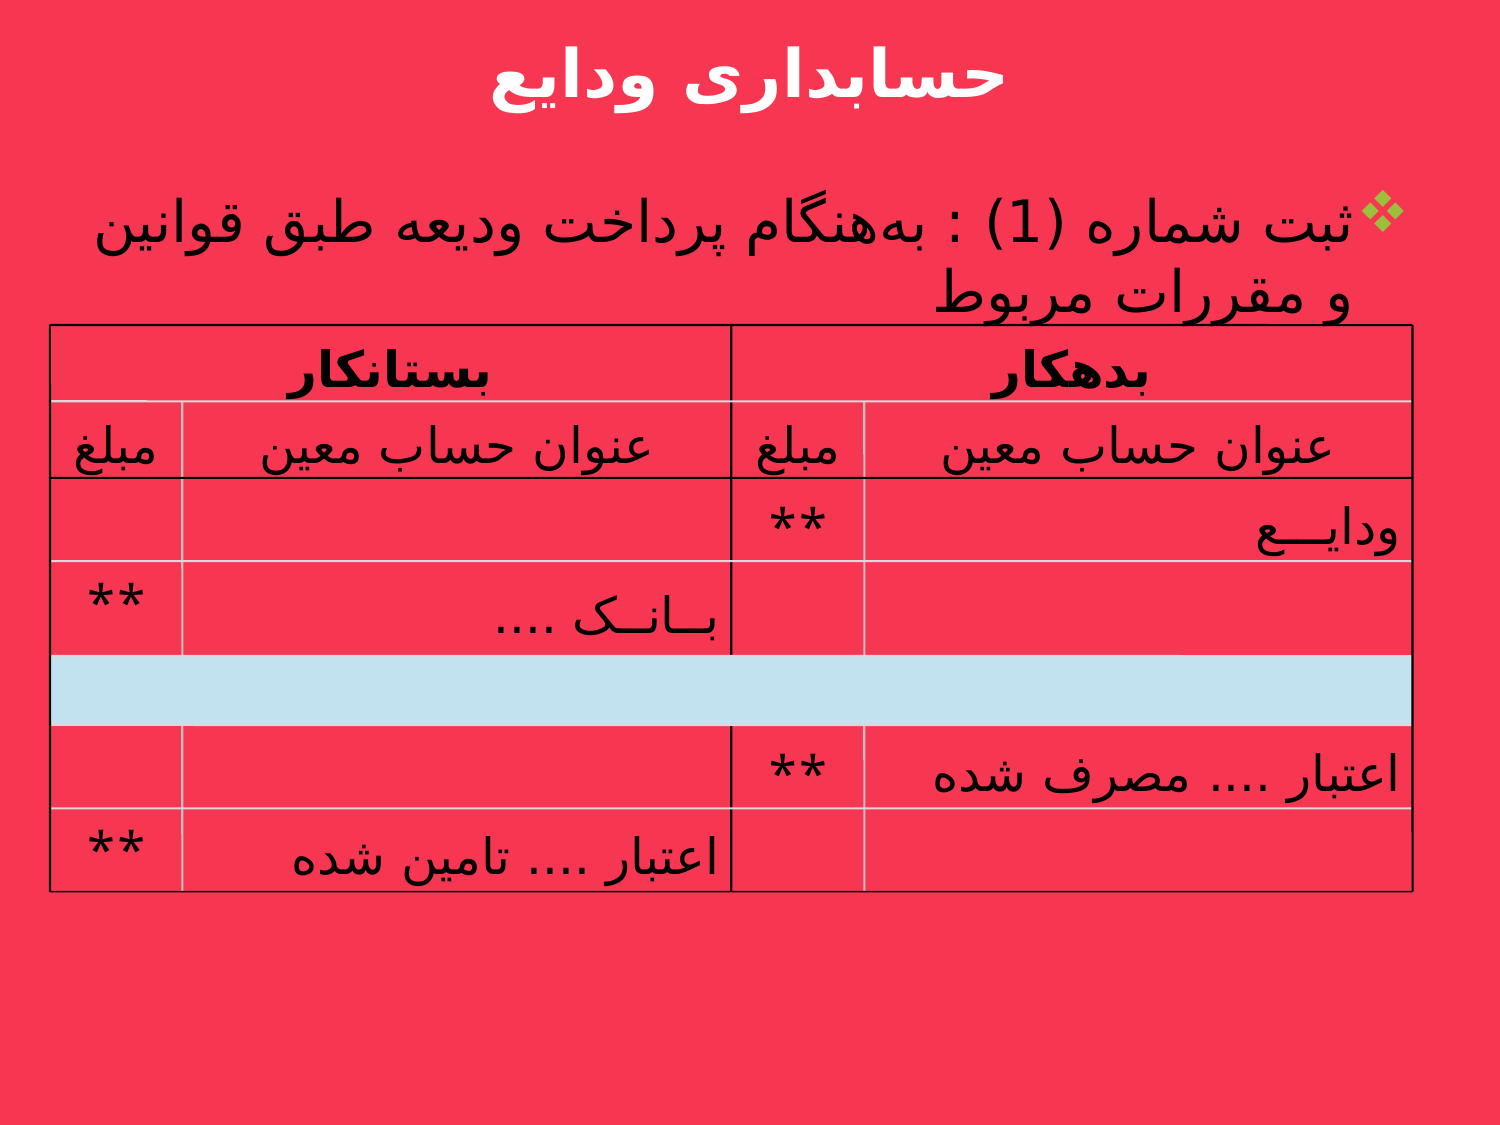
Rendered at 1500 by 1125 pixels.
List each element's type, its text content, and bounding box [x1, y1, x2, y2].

list ثبت شماره (1) : به‌هنگام پرداخت ودیعه طبق قوانين و مقررات مربوط [74, 176, 1426, 376]
title حسابداری ودایع [74, 24, 1426, 118]
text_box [49, 324, 1413, 892]
